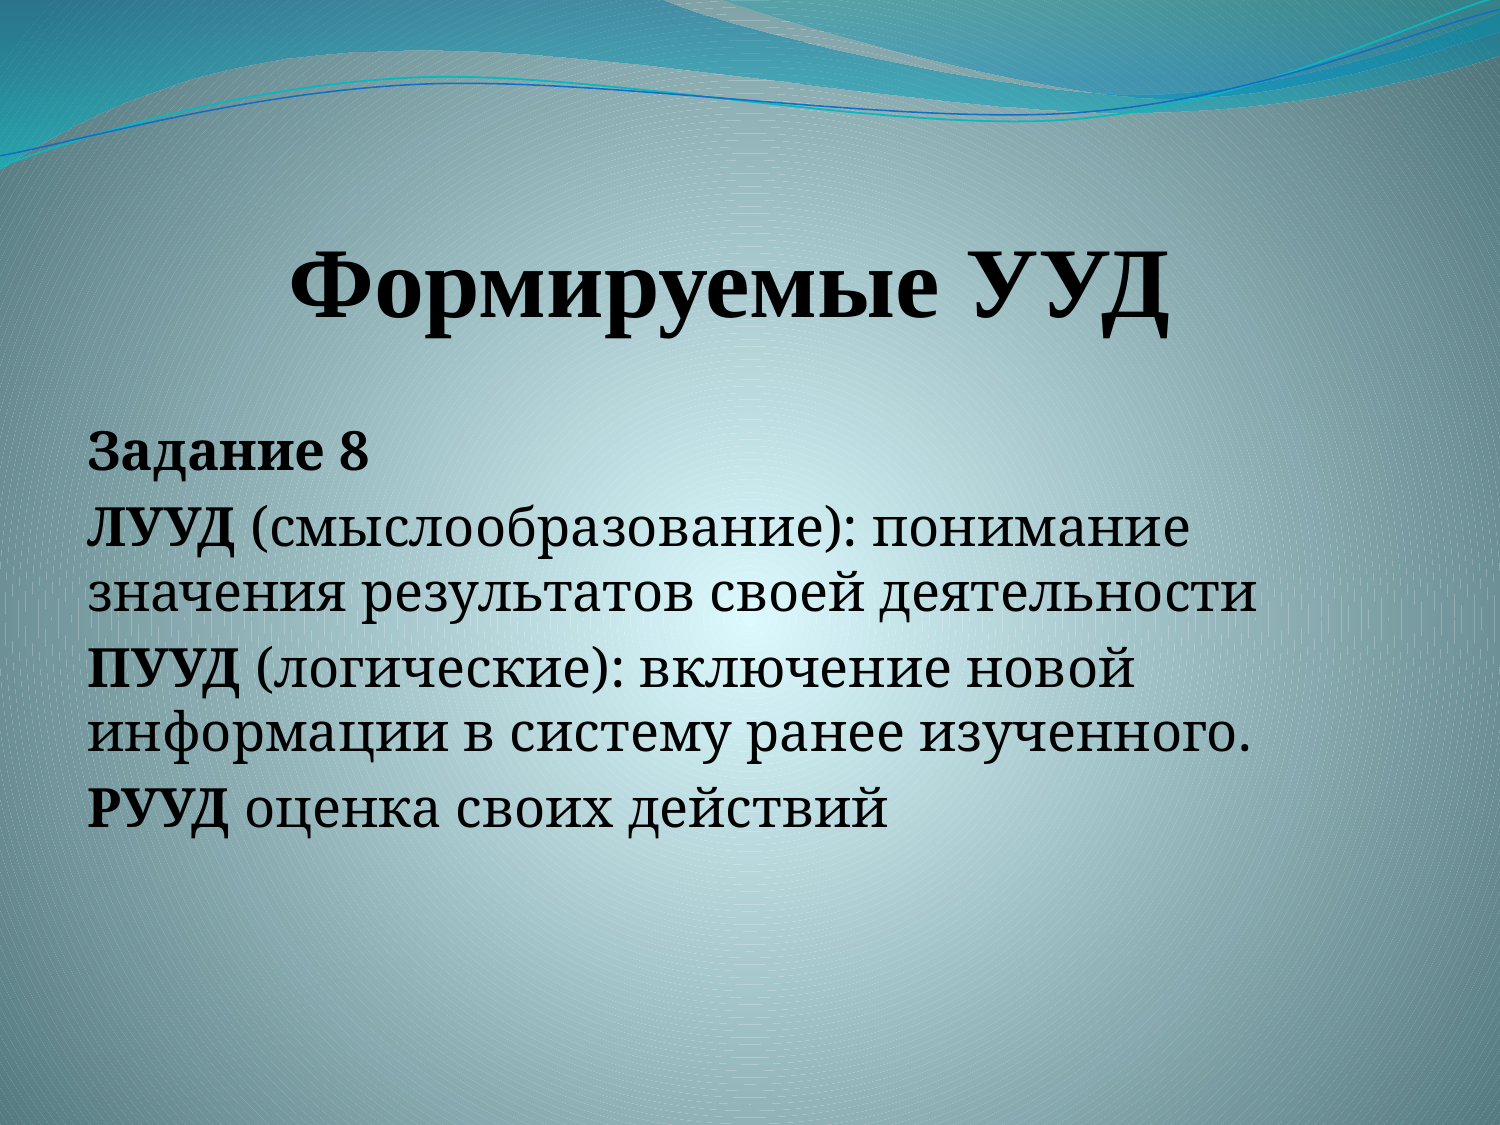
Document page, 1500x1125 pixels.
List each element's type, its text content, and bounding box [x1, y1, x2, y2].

title Формируемые УУД [87, 113, 1376, 338]
subtitle Задание 8 ЛУУД (смыслообразование): понимание значения результатов своей деятельности ПУУД (логические): включение новой информации в систему ранее изученного. РУУД оценка своих действий [87, 408, 1376, 1059]
